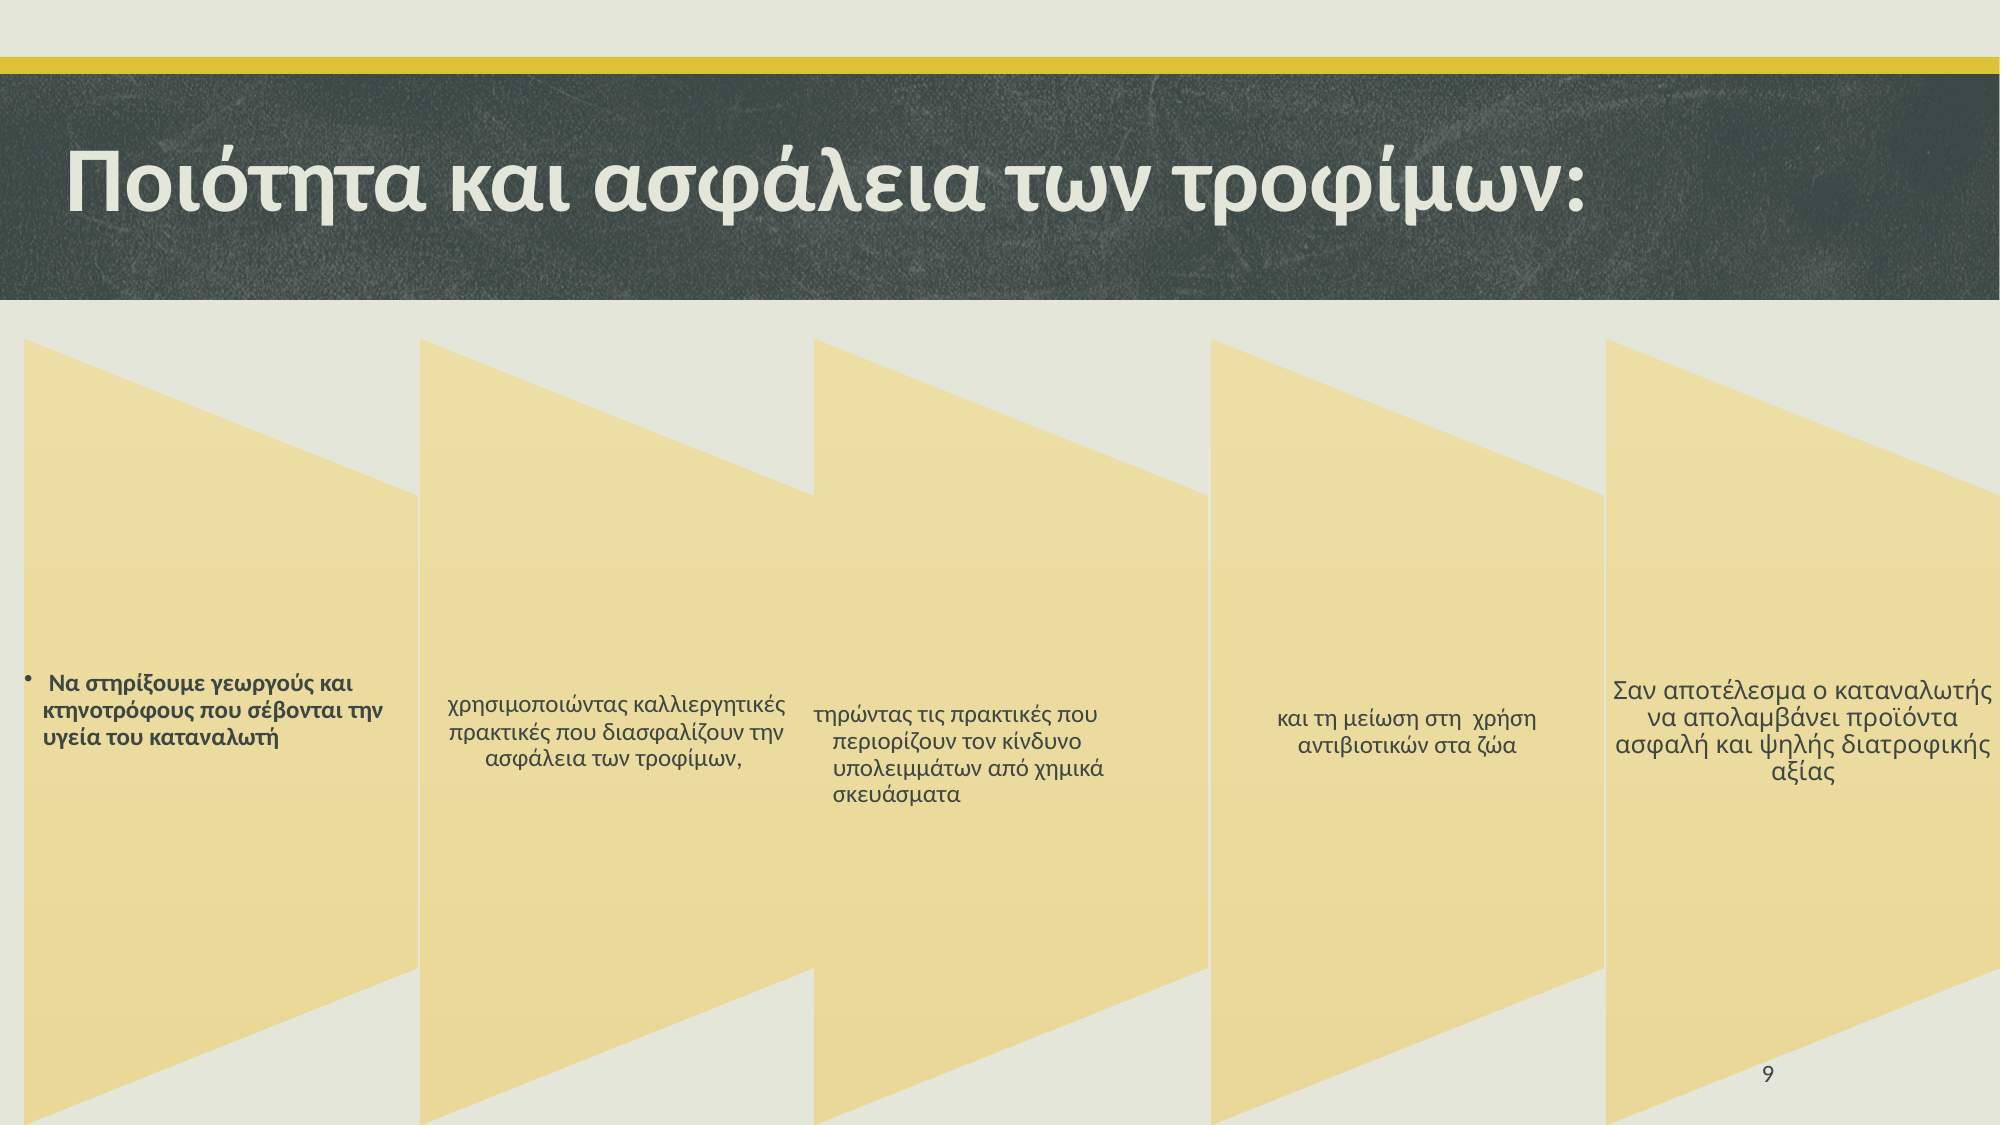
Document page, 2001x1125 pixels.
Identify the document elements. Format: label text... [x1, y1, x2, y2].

title Ποιότητα και ασφάλεια των τροφίμων: [38, 68, 1619, 292]
picture [0, 74, 2000, 300]
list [24, 338, 2000, 1125]
